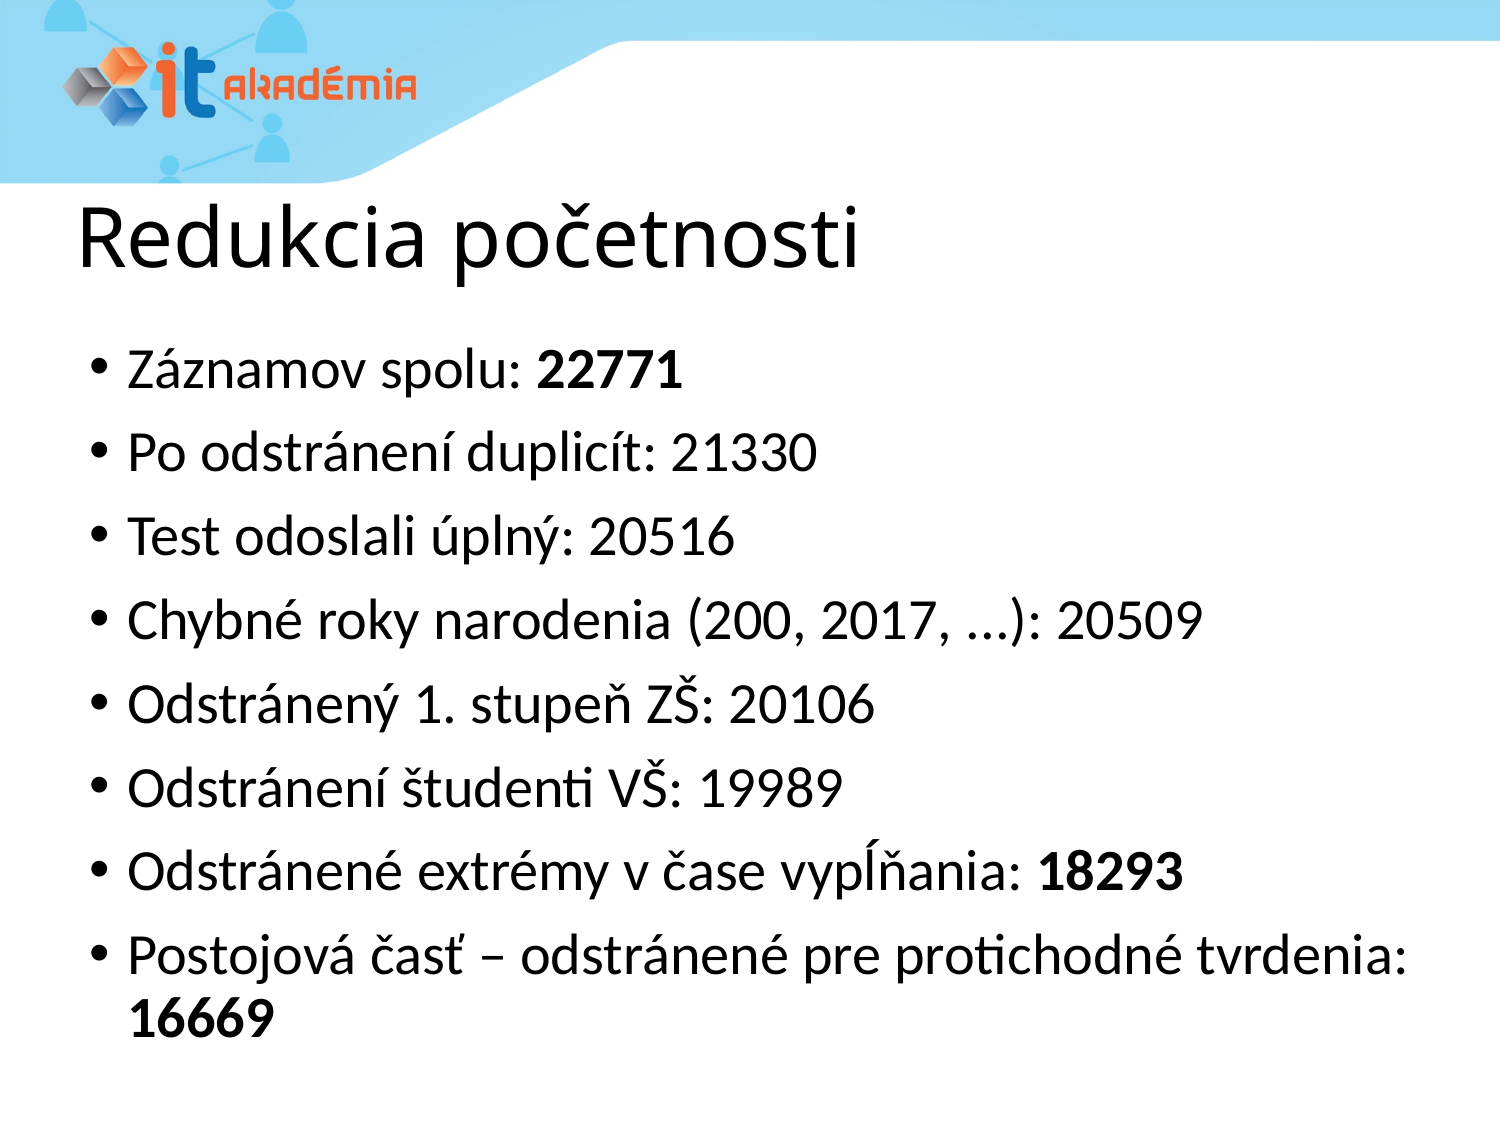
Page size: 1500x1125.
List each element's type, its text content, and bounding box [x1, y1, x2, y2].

title Redukcia početnosti [60, 187, 1475, 311]
list Záznamov spolu: 22771 Po odstránení duplicít: 21330 Test odoslali úplný: 20516 Chybné roky narodenia (200, 2017, ...): 20509 Odstránený 1. stupeň ZŠ: 20106 Odstránení študenti VŠ: 19989 Odstránené extrémy v čase vypĺňania: 18293 Postojová časť – odstránené pre protichodné tvrdenia: 16669 [75, 330, 1500, 937]
picture [0, 0, 1500, 193]
